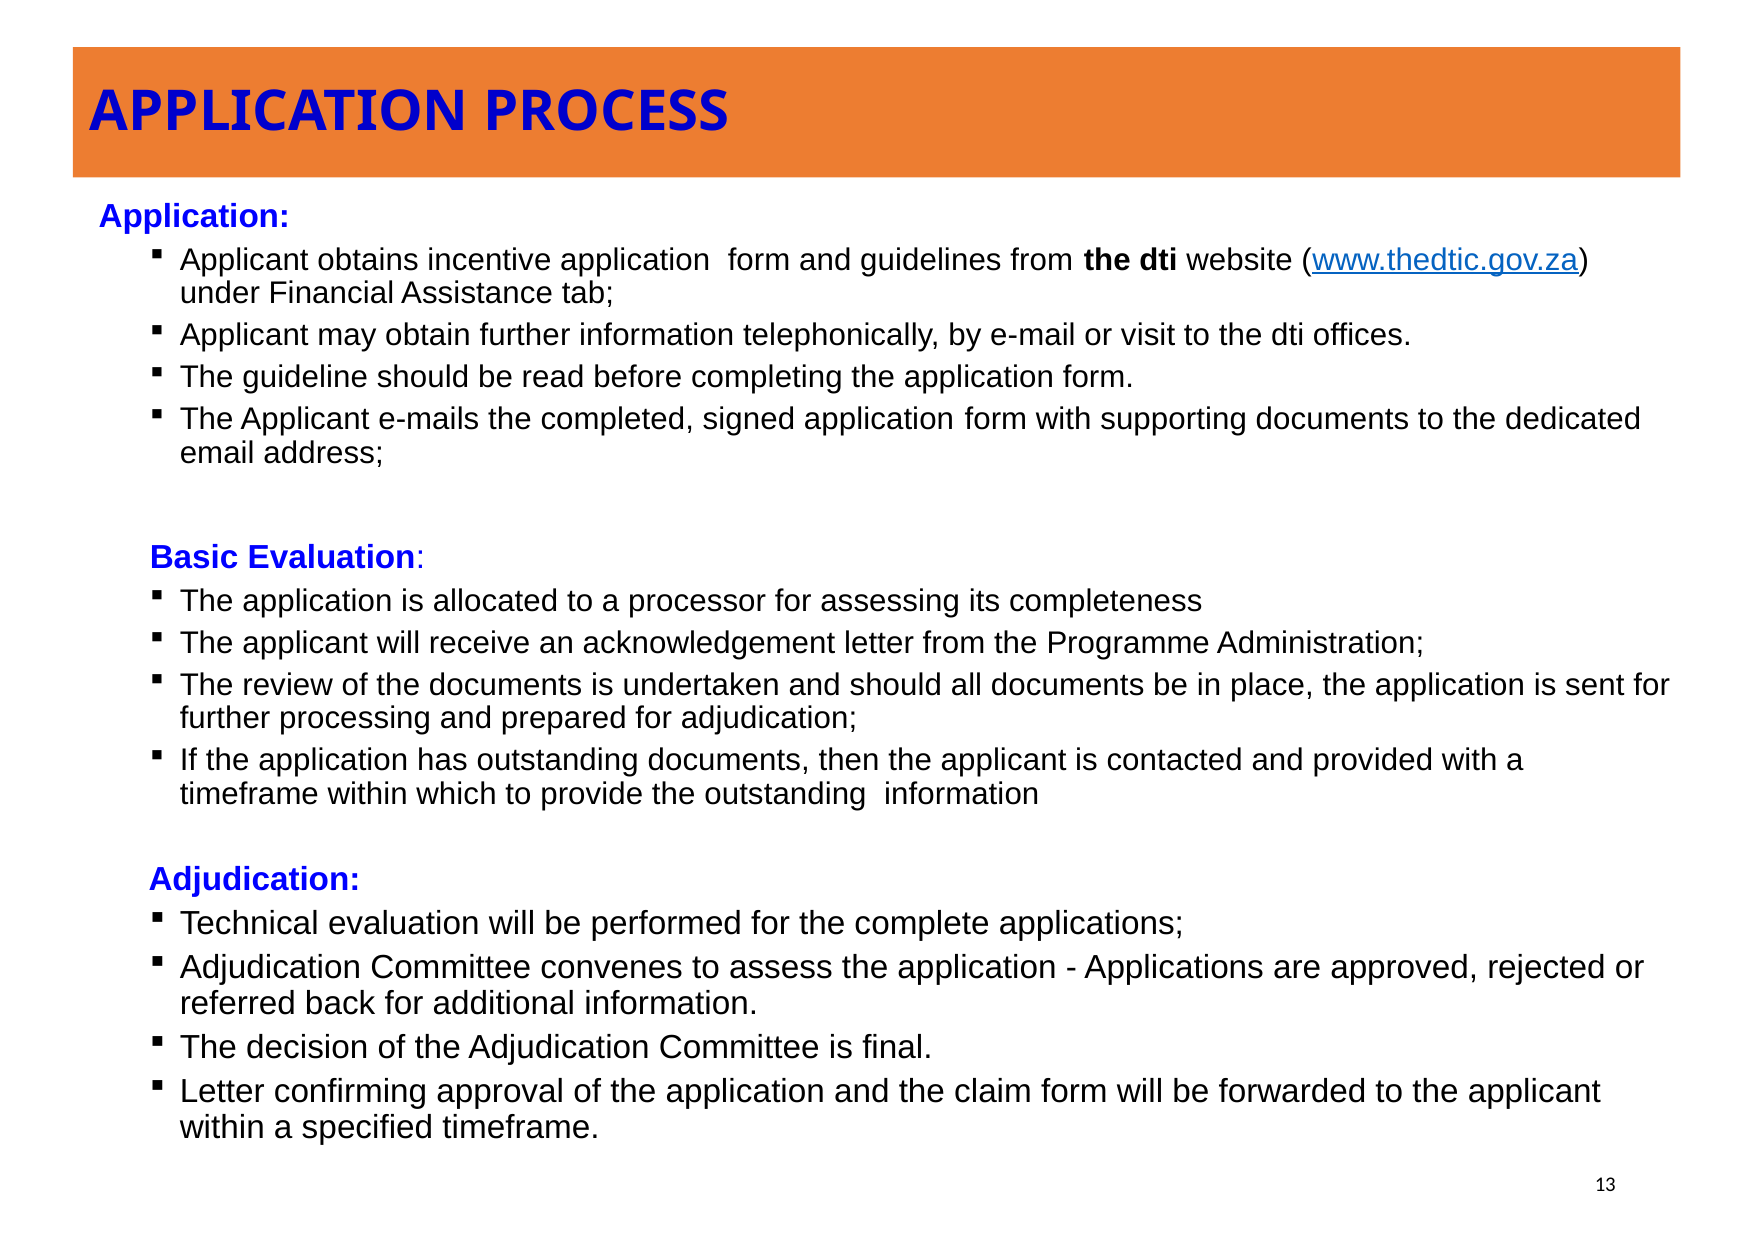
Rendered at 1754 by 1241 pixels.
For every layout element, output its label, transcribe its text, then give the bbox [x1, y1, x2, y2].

slide_number 13 [1238, 1149, 1633, 1216]
title APPLICATION PROCESS [72, 47, 1681, 178]
list Application: Applicant obtains incentive application form and guidelines from the dti website (www.thedtic.gov.za) under Financial Assistance tab; Applicant may obtain further information telephonically, by e-mail or visit to the dti offices. The guideline should be read before completing the application form. The Applicant e-mails the completed, signed application form with supporting documents to the dedicated email address; Basic Evaluation: The application is allocated to a processor for assessing its completeness The applicant will receive an acknowledgement letter from the Programme Administration; The review of the documents is undertaken and should all documents be in place, the application is sent for further processing and prepared for adjudication; If the application has outstanding documents, then the applicant is contacted and provided with a timeframe within which to provide the outstanding information Adjudication: Technical evaluation will be performed for the complete applications; Adjudication Committee convenes to assess the application - Applications are approved, rejected or referred back for additional information. The decision of the Adjudication Committee is final. Letter confirming approval of the application and the claim form will be forwarded to the applicant within a specified timeframe. [72, 190, 1692, 1160]
